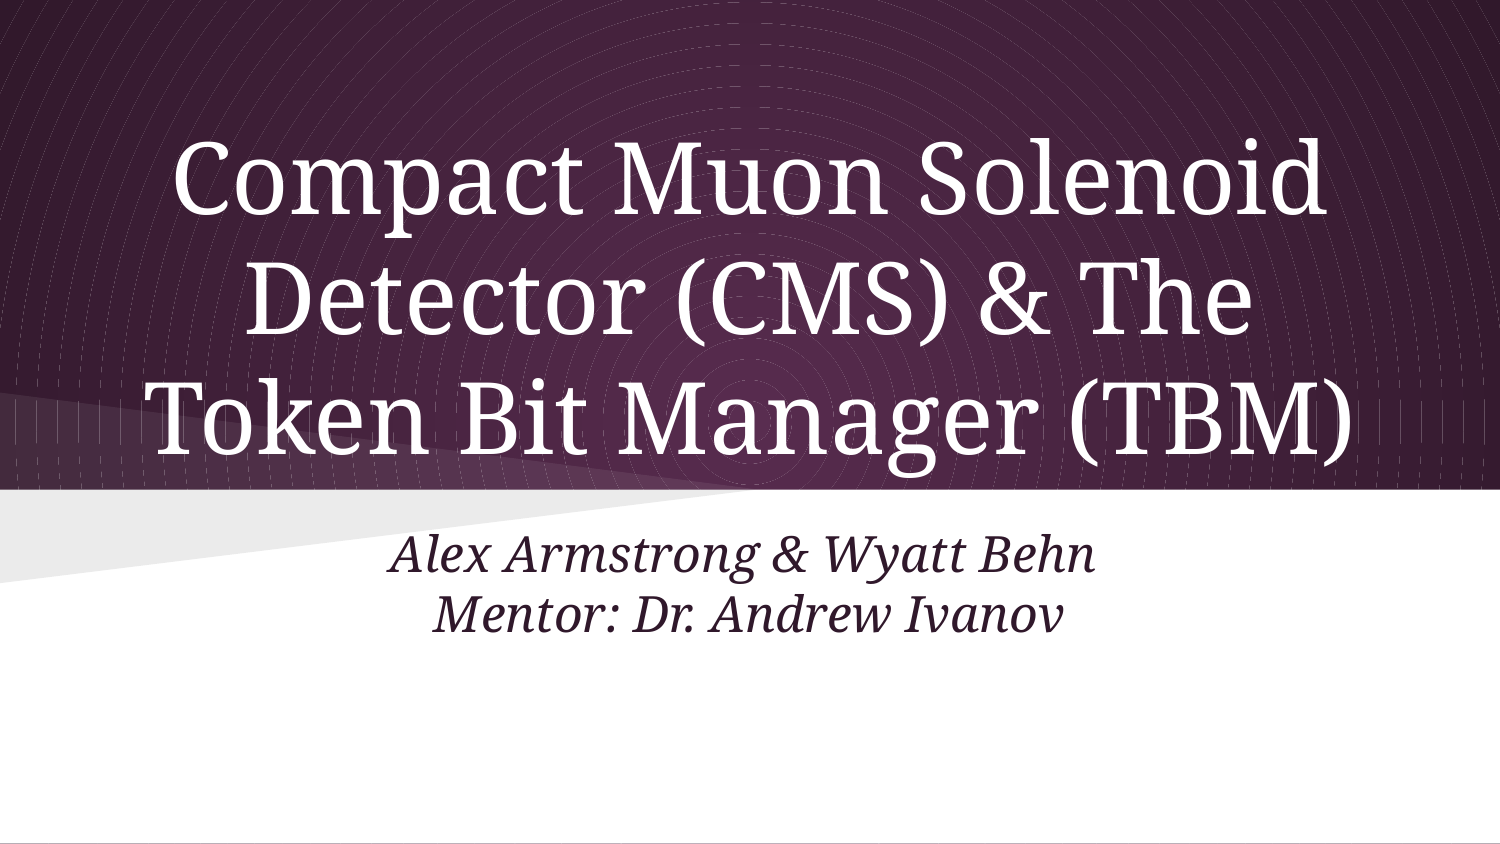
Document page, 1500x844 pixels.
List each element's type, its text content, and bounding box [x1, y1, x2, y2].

subtitle Alex Armstrong & Wyatt Behn Mentor: Dr. Andrew Ivanov [112, 507, 1388, 617]
title Compact Muon Solenoid Detector (CMS) & The Token Bit Manager (TBM) [112, 286, 1388, 490]
